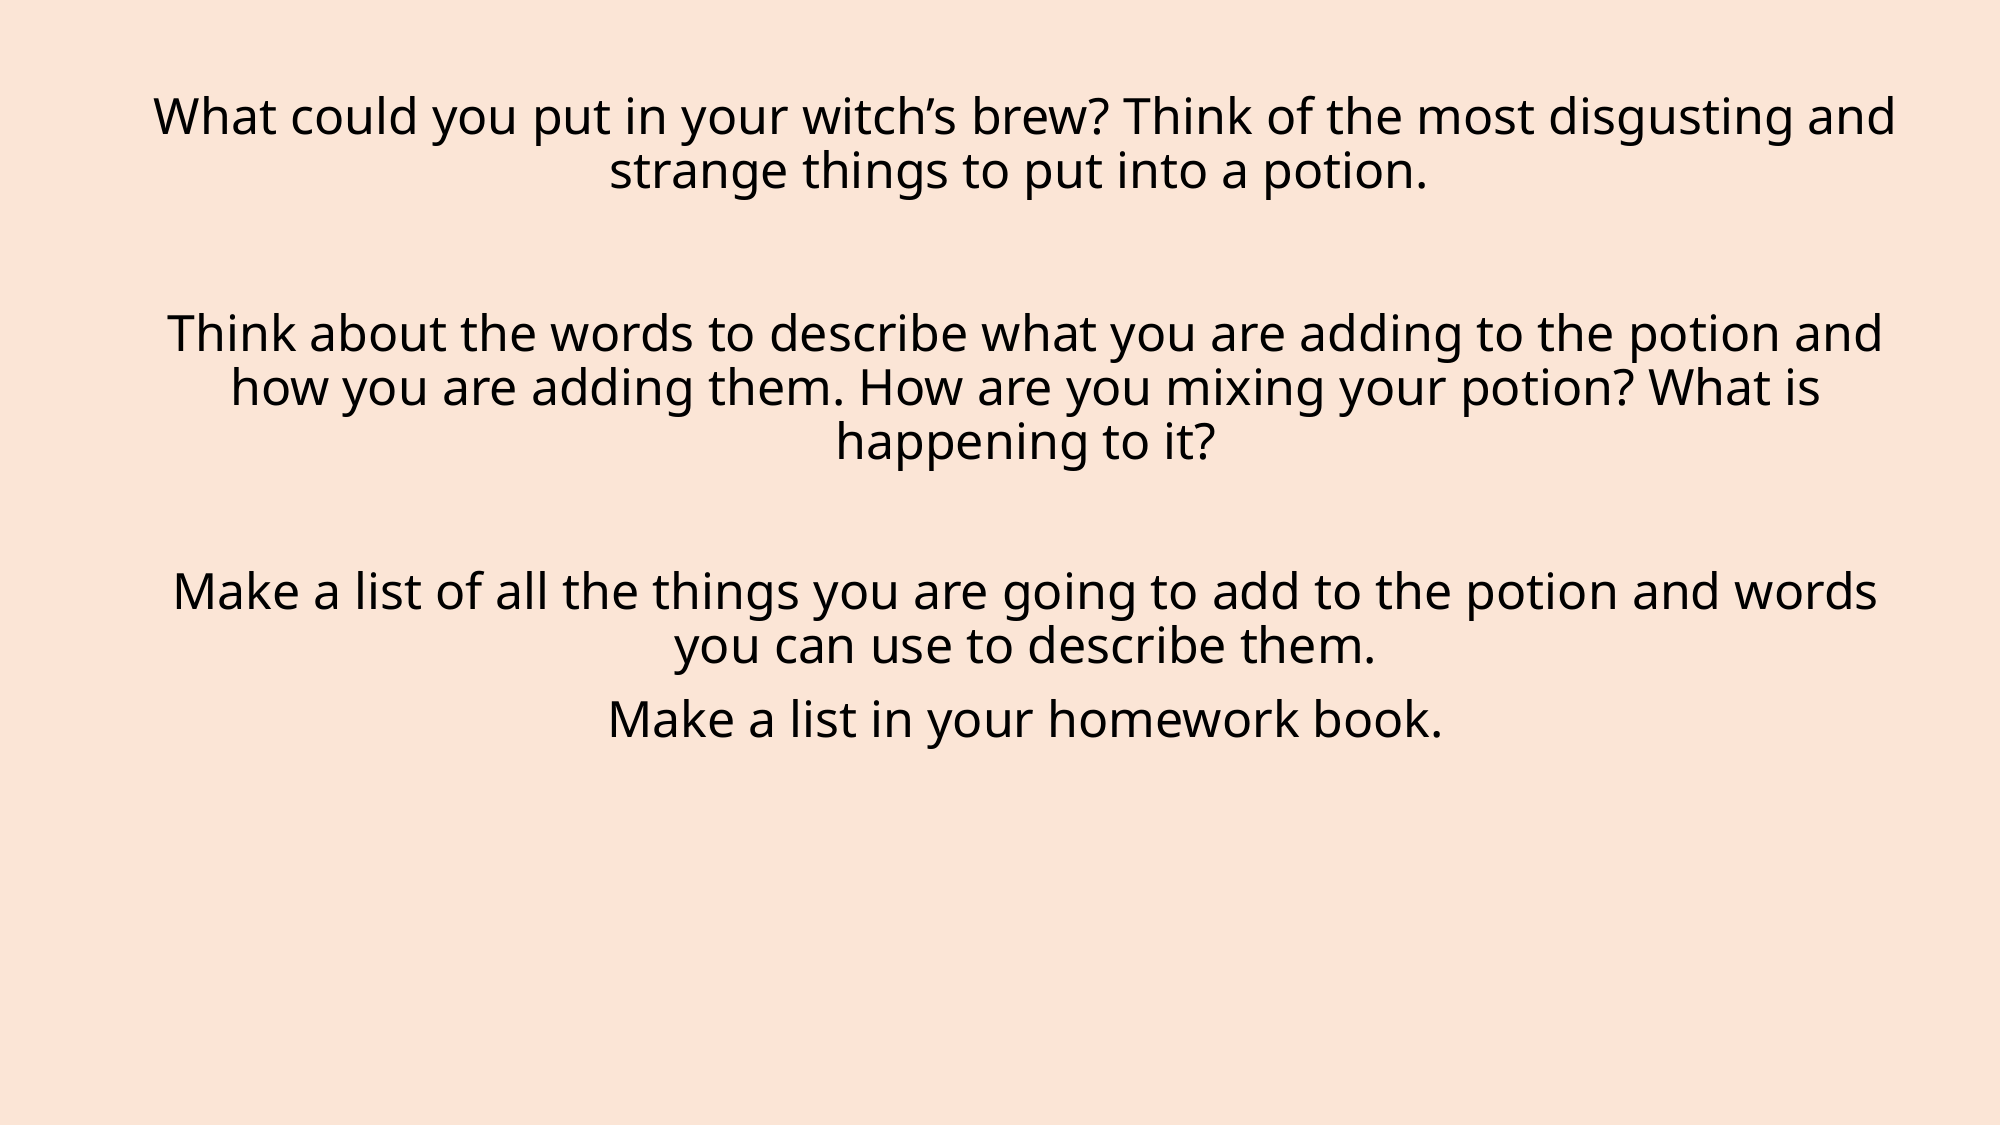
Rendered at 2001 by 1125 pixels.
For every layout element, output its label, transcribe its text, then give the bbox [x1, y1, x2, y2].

subtitle What could you put in your witch’s brew? Think of the most disgusting and strange things to put into a potion. Think about the words to describe what you are adding to the potion and how you are adding them. How are you mixing your potion? What is happening to it? Make a list of all the things you are going to add to the potion and words you can use to describe them. Make a list in your homework book. [111, 83, 1941, 1042]
